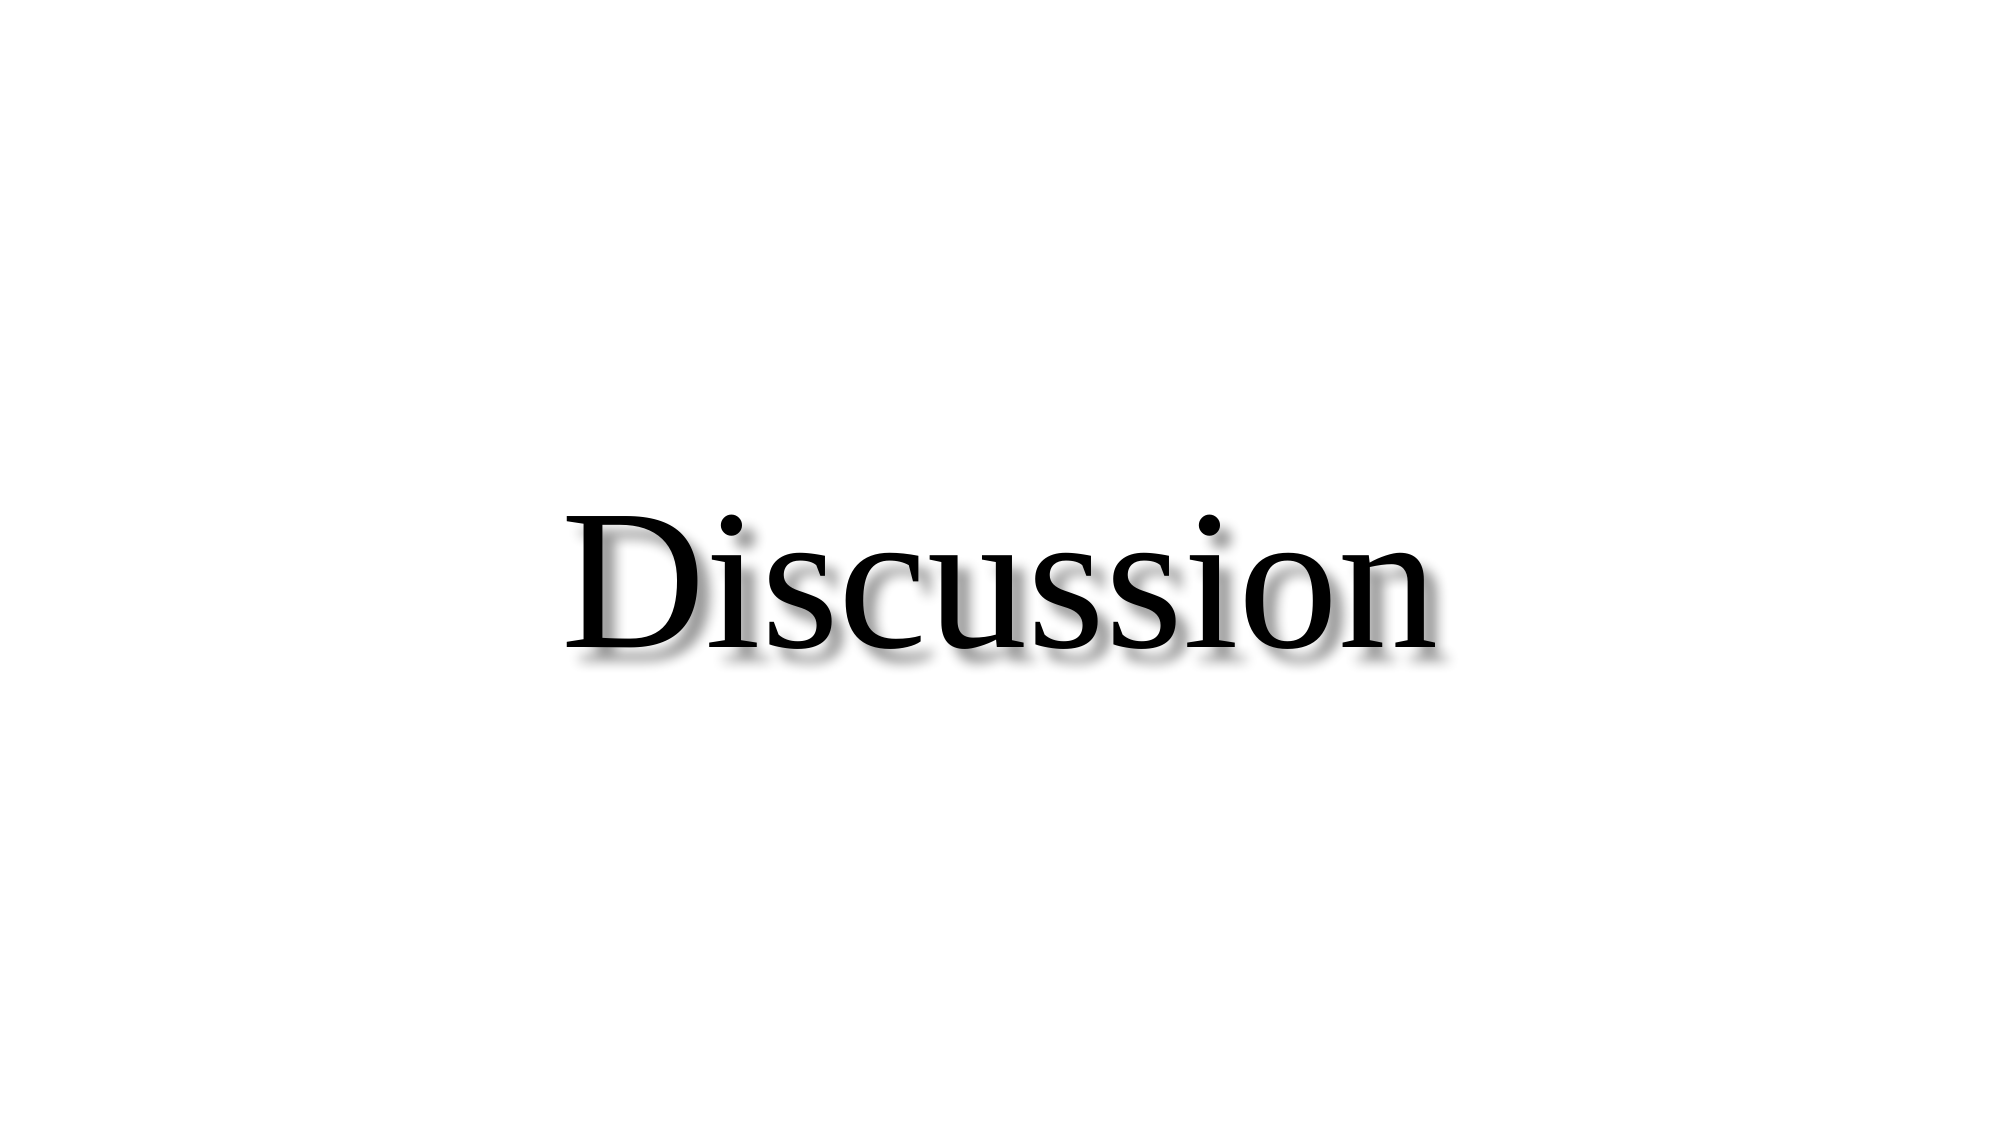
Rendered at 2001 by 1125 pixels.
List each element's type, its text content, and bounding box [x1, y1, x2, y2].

title Discussion [137, 59, 1863, 1105]
